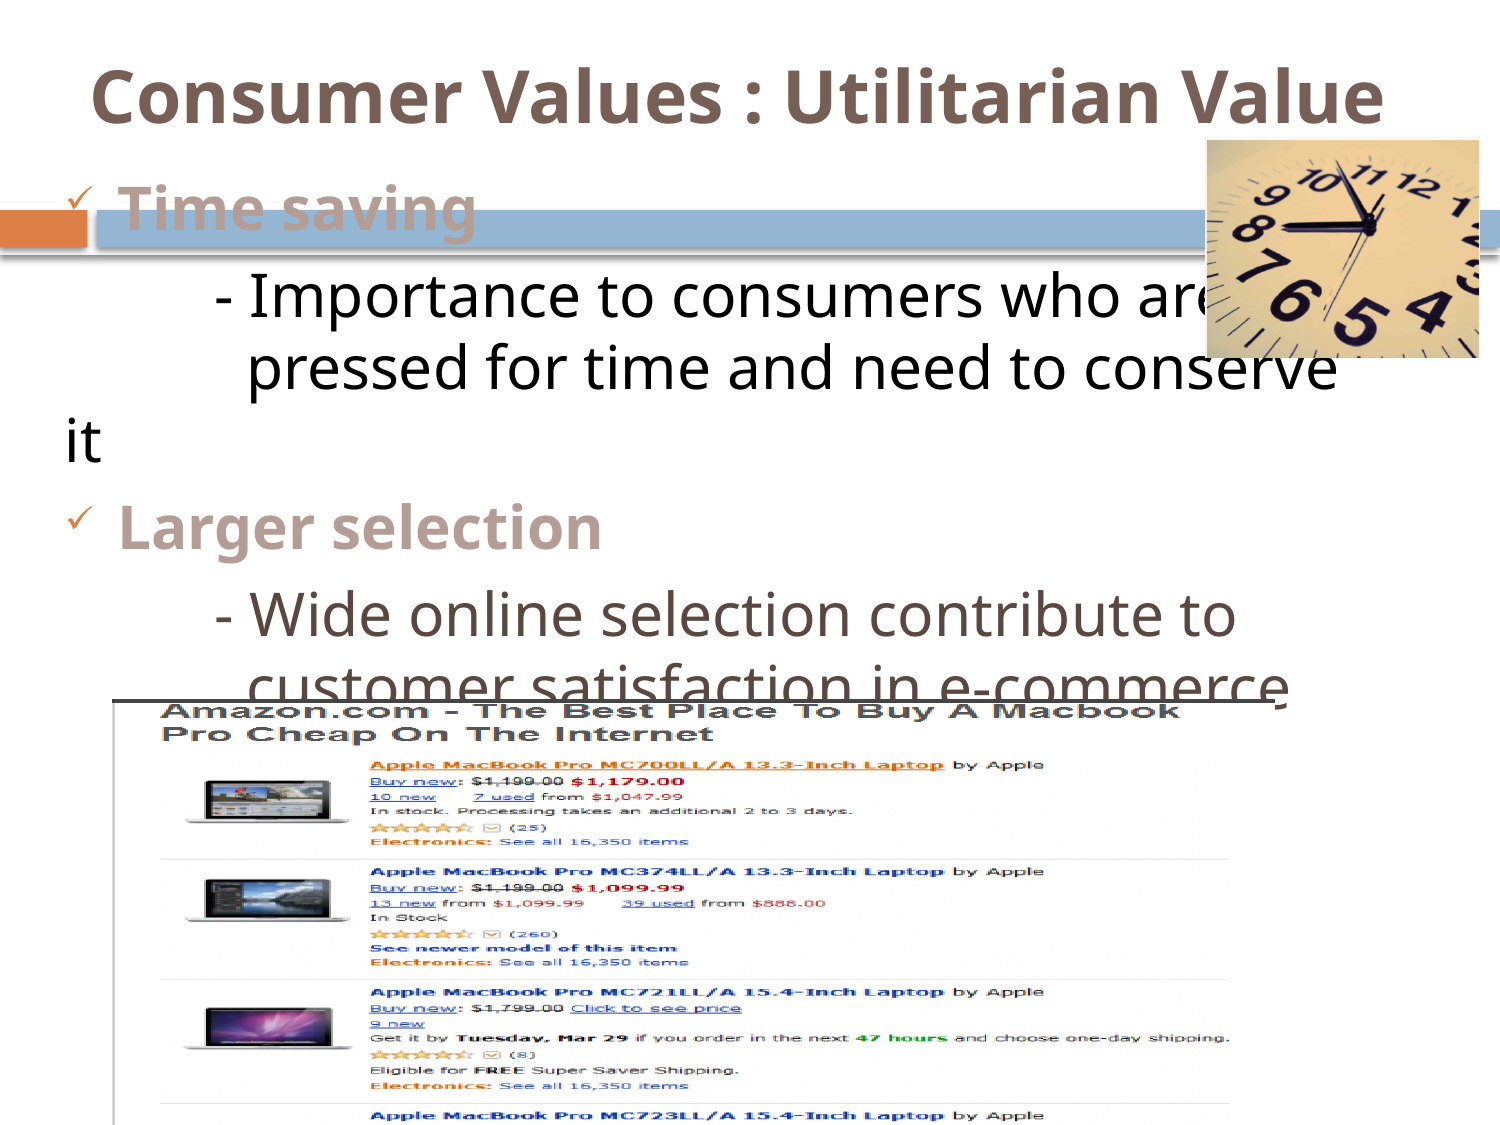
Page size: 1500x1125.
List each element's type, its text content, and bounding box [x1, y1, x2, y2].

list Time saving - Importance to consumers who are pressed for time and need to conserve it Larger selection - Wide online selection contribute to customer satisfaction in e-commerce [50, 162, 1400, 905]
title Consumer Values : Utilitarian Value [75, 0, 1425, 162]
picture [112, 699, 1276, 1125]
picture [1204, 137, 1481, 358]
